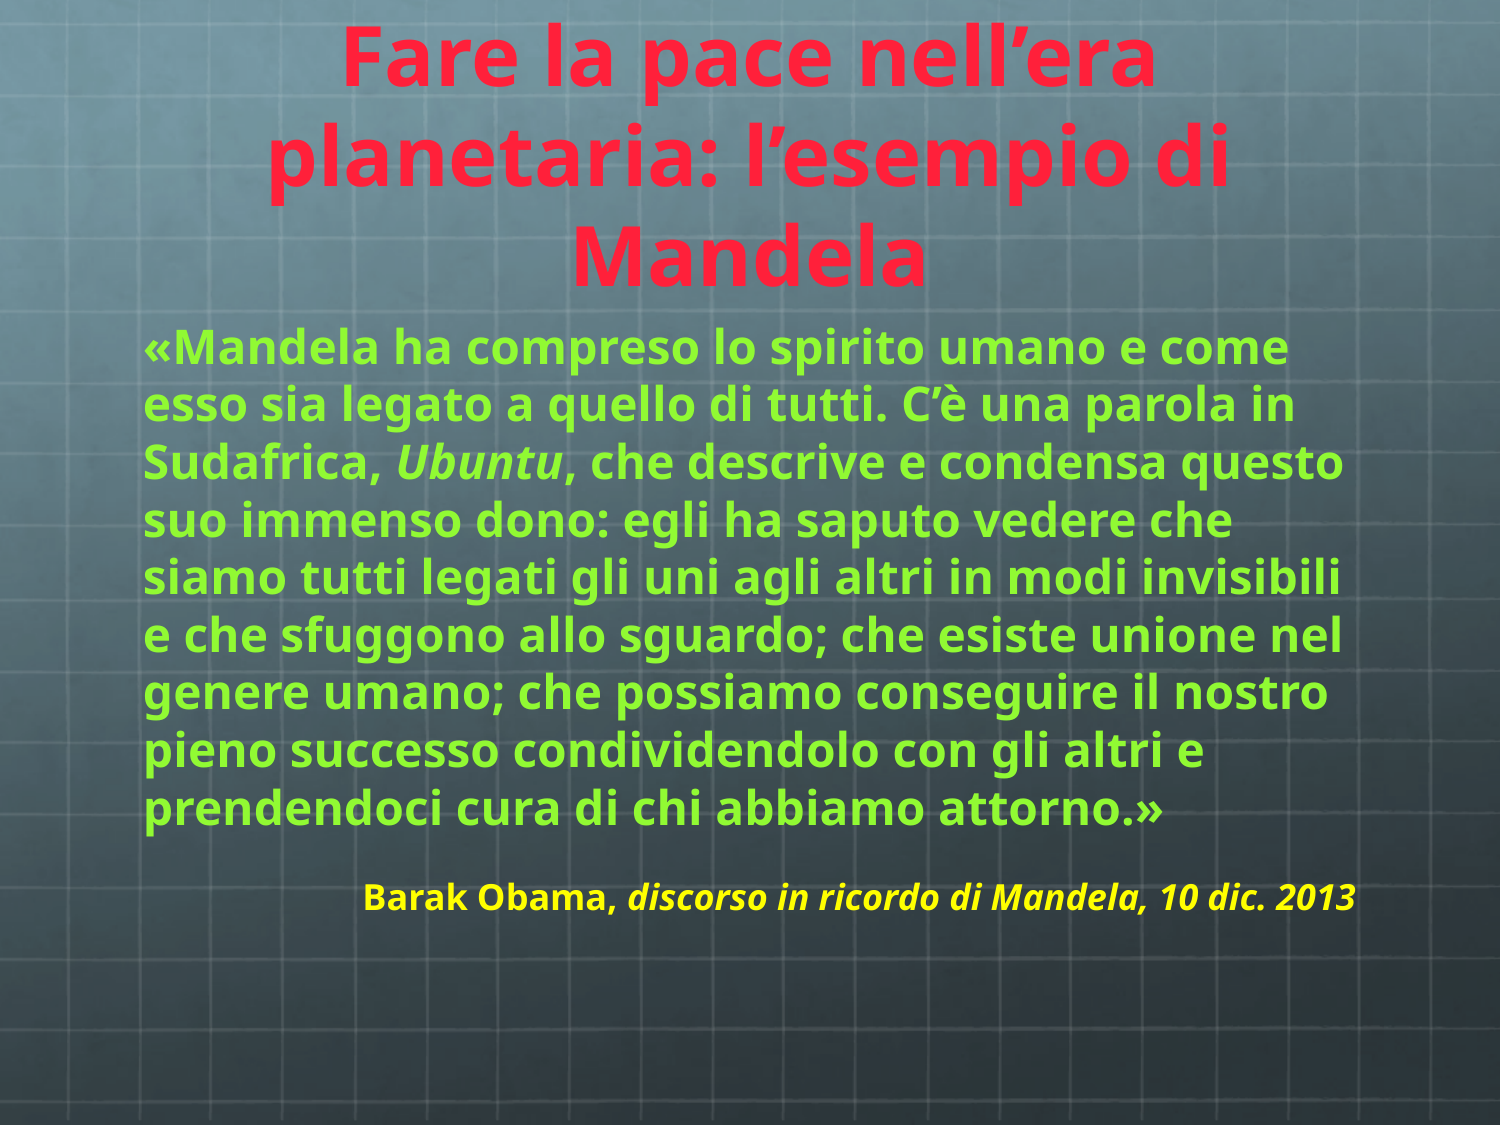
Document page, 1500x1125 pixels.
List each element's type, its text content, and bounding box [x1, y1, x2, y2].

list «Mandela ha compreso lo spirito umano e come esso sia legato a quello di tutti. C’è una parola in Sudafrica, Ubuntu, che descrive e condensa questo suo immenso dono: egli ha saputo vedere che siamo tutti legati gli uni agli altri in modi invisibili e che sfuggono allo sguardo; che esiste unione nel genere umano; che possiamo conseguire il nostro pieno successo condividendolo con gli altri e prendendoci cura di chi abbiamo attorno.» Barak Obama, discorso in ricordo di Mandela, 10 dic. 2013 [127, 308, 1372, 958]
title Fare la pace nell’era planetaria: l’esempio di Mandela [127, 17, 1372, 289]
picture [0, 0, 1500, 1125]
